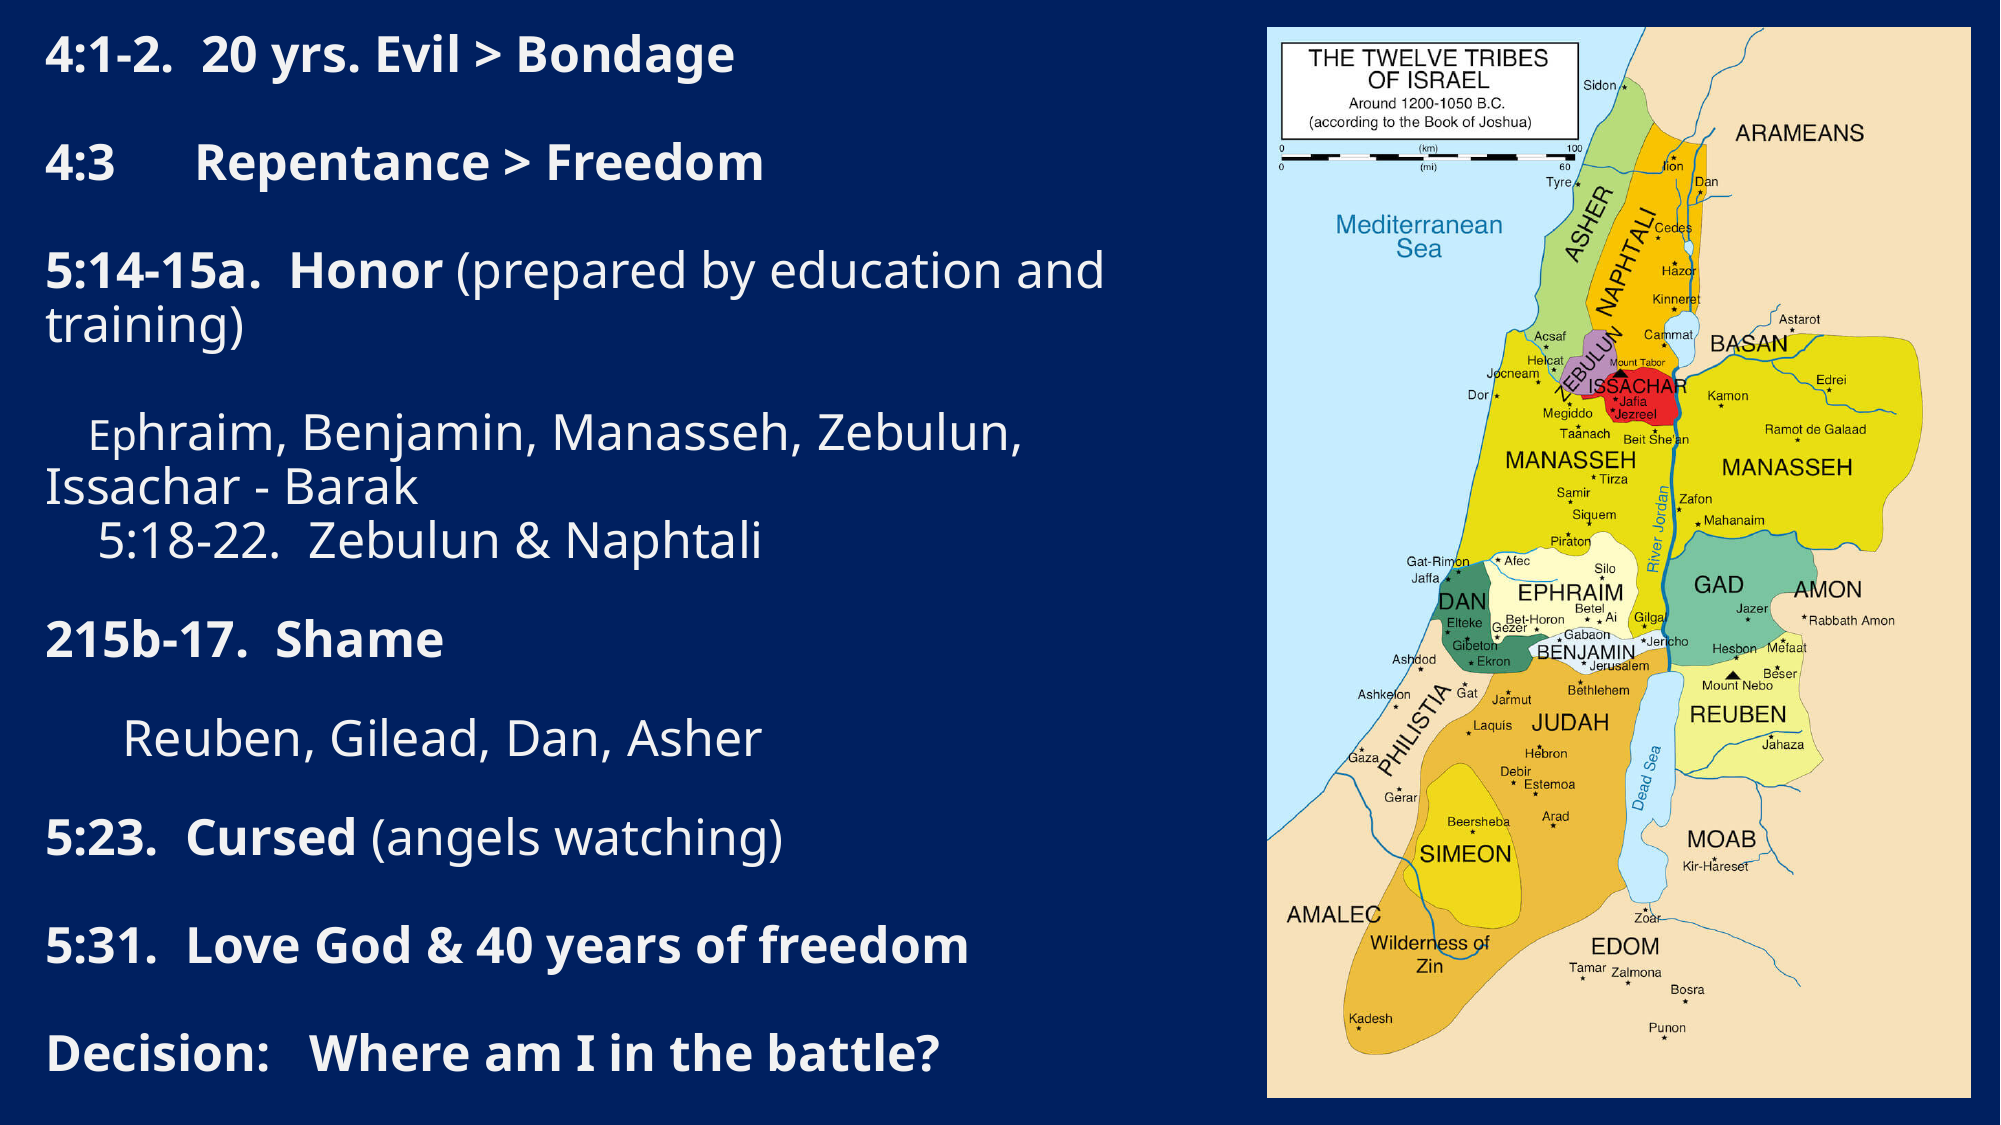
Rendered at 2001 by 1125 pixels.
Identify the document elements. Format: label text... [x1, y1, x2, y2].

title Honor or Shame in Battle (Judges 5:12-23) 4:1-2. 20 yrs. Evil > Bondage 4:3 Repentance > Freedom 5:14-15a. Honor (prepared by education and training) Ephraim, Benjamin, Manasseh, Zebulun, Issachar - Barak 5:18-22. Zebulun & Naphtali 215b-17. Shame Reuben, Gilead, Dan, Asher 5:23. Cursed (angels watching) 5:31. Love God & 40 years of freedom Decision: Where am I in the battle? [29, 38, 1246, 1090]
picture [1267, 27, 1971, 1098]
